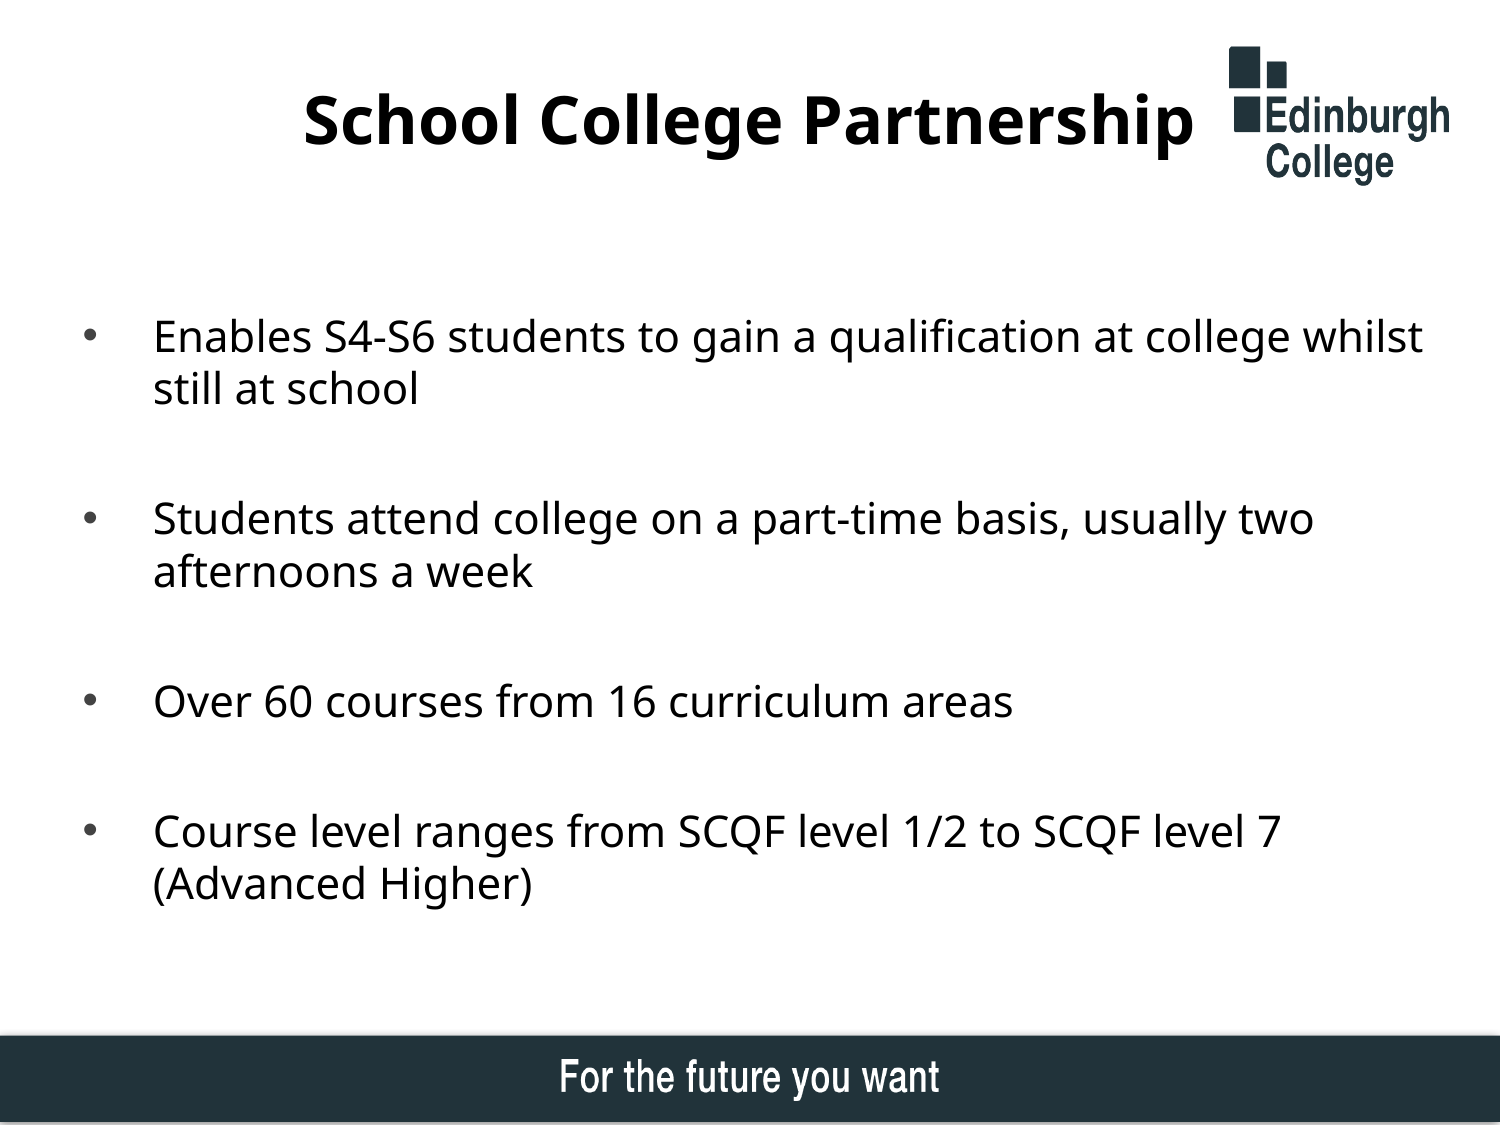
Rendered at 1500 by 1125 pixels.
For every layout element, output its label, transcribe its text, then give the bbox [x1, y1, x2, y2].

picture [561, 1059, 939, 1101]
title School College Partnership [51, 47, 1449, 189]
list Enables S4-S6 students to gain a qualification at college whilst still at school Students attend college on a part-time basis, usually two afternoons a week Over 60 courses from 16 curriculum areas Course level ranges from SCQF level 1/2 to SCQF level 7 (Advanced Higher) [51, 300, 1449, 937]
